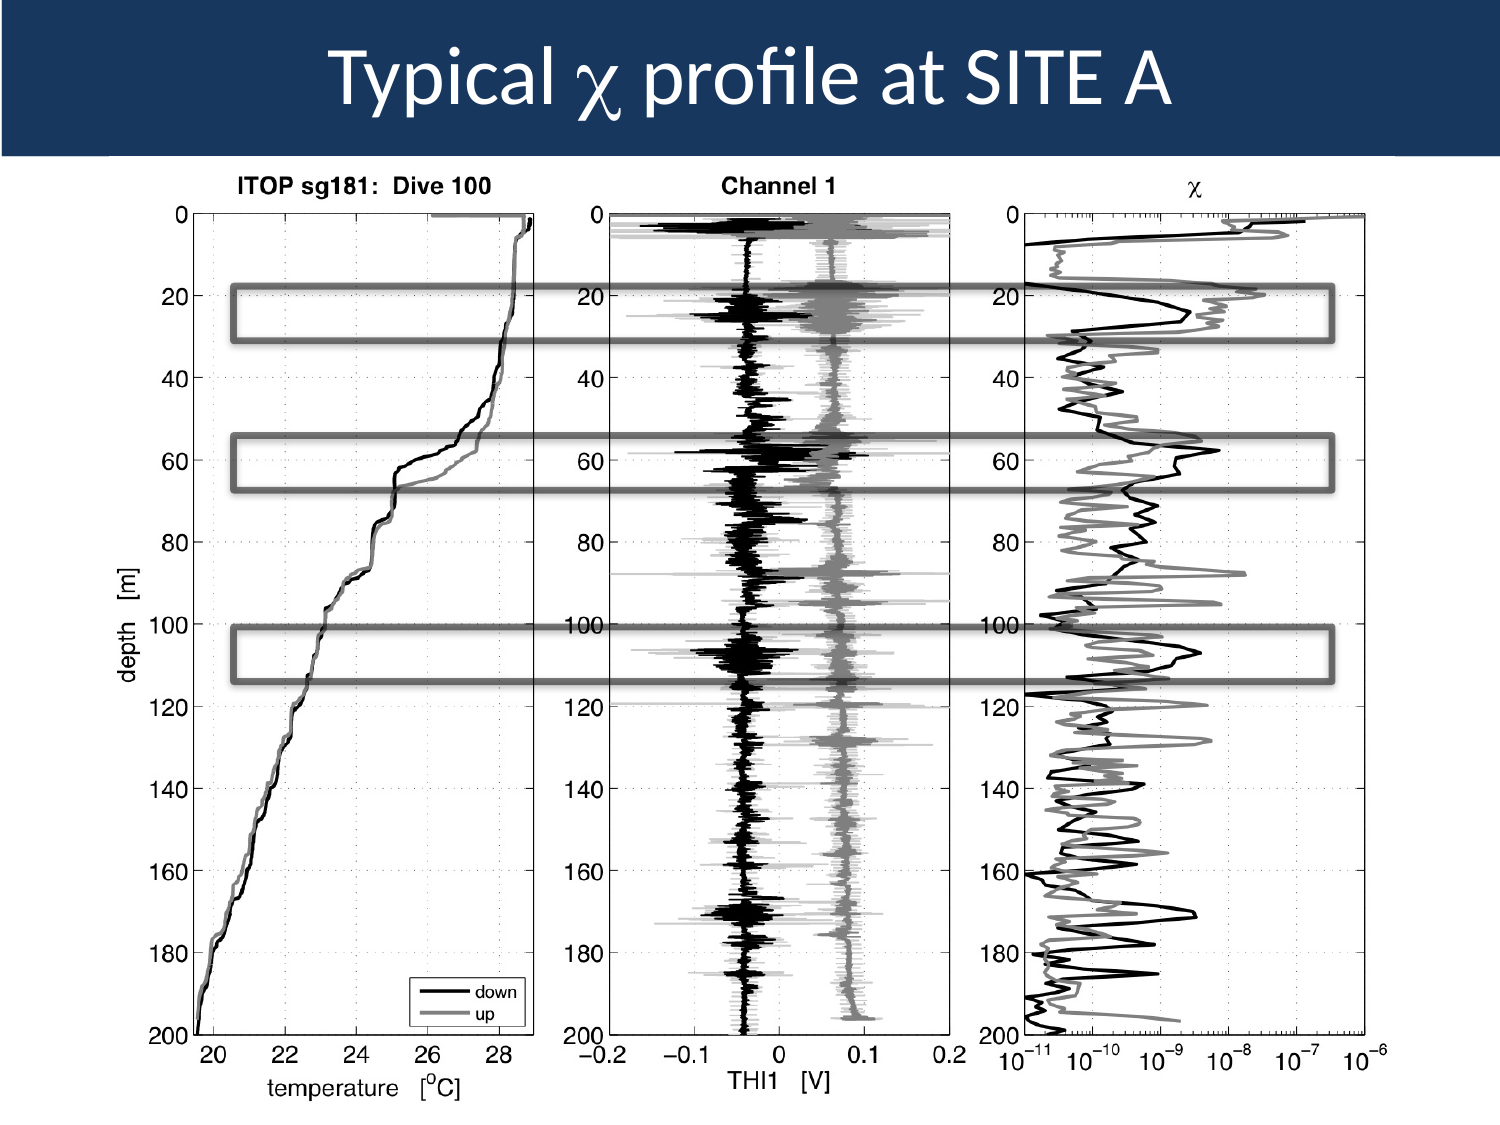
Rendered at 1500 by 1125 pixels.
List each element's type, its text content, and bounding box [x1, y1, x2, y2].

text_box [1, 0, 1500, 157]
title Typical c profile at SITE A [75, 0, 1425, 142]
picture [109, 155, 1396, 1105]
